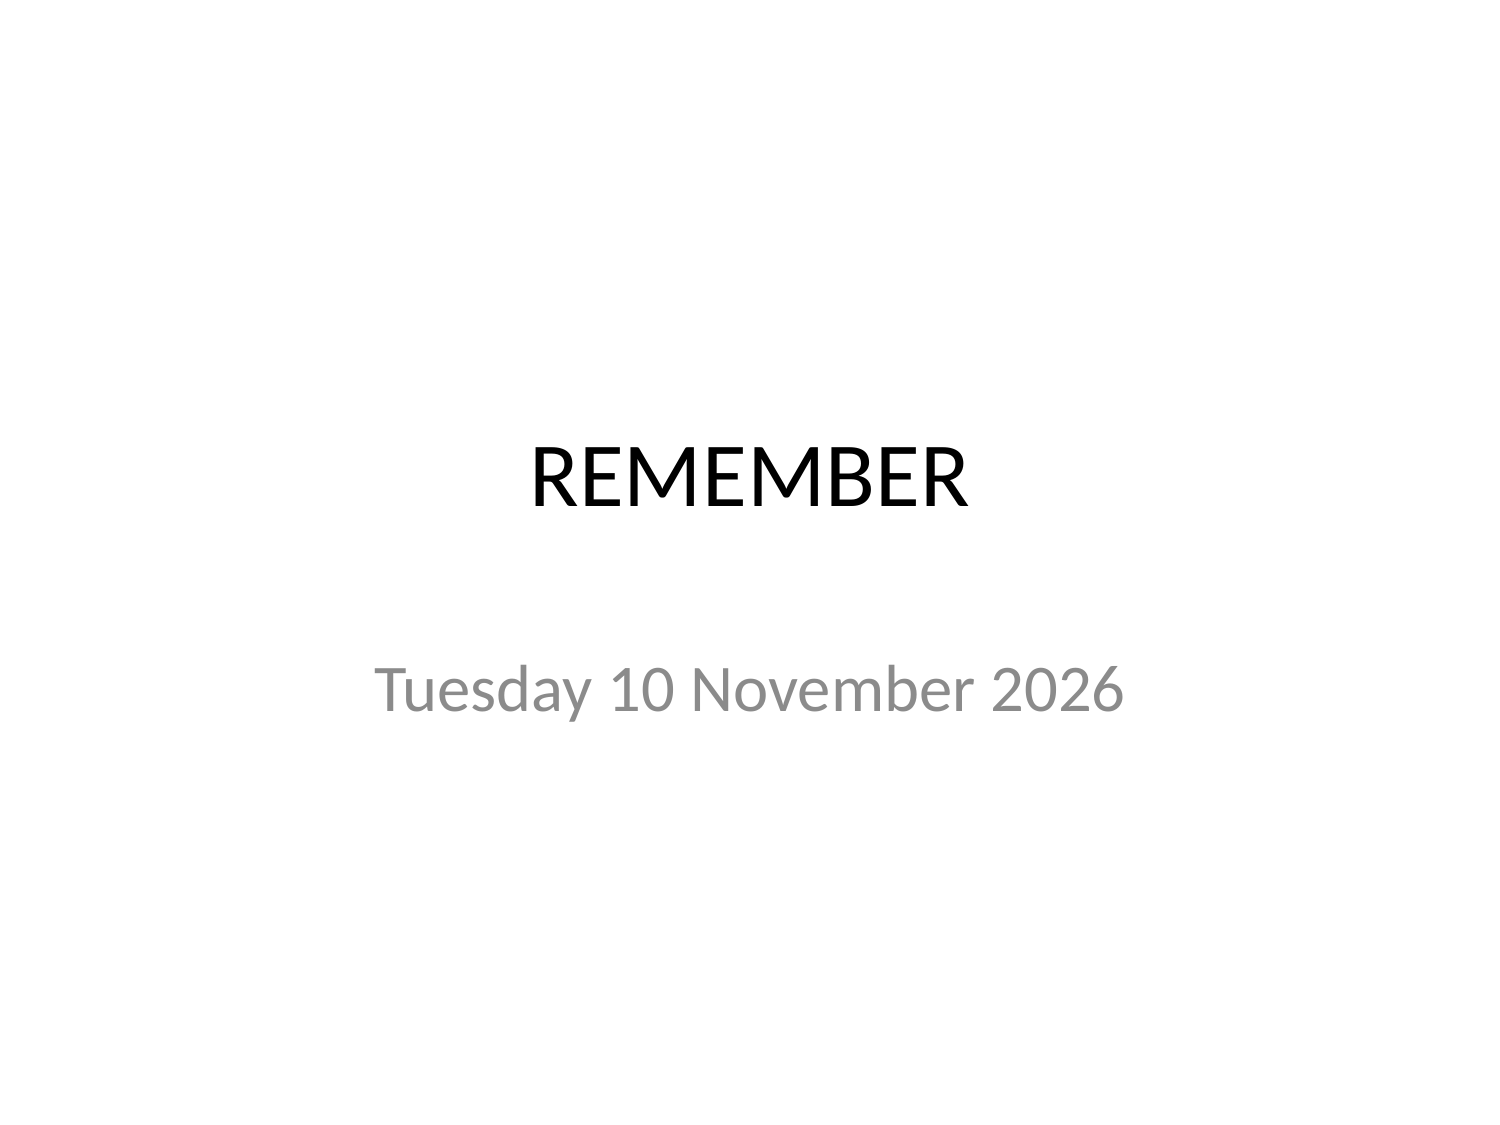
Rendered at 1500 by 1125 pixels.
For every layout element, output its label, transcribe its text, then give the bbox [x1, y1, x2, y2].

subtitle Wednesday, 18 June 2014 [225, 637, 1275, 925]
title REMEMBER [112, 349, 1388, 591]
